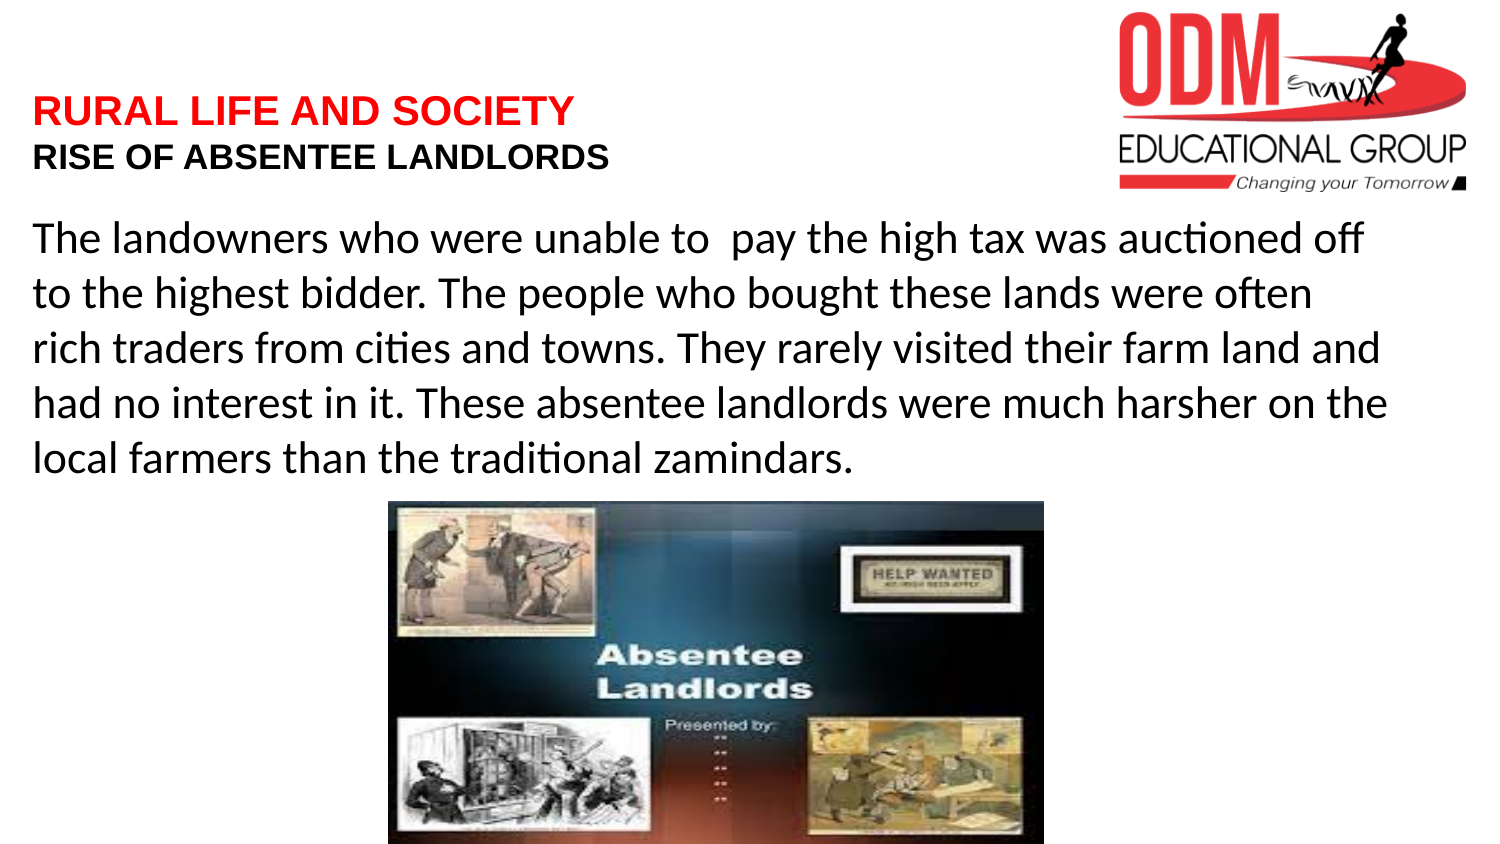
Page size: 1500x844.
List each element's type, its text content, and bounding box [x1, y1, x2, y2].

list The landowners who were unable to pay the high tax was auctioned off to the highest bidder. The people who bought these lands were often rich traders from cities and towns. They rarely visited their farm land and had no interest in it. These absentee landlords were much harsher on the local farmers than the traditional zamindars. [32, 207, 1394, 683]
picture [387, 500, 1044, 844]
title RURAL LIFE AND SOCIETY RISE OF ABSENTEE LANDLORDS [32, 83, 932, 207]
text_box [1119, 12, 1467, 192]
